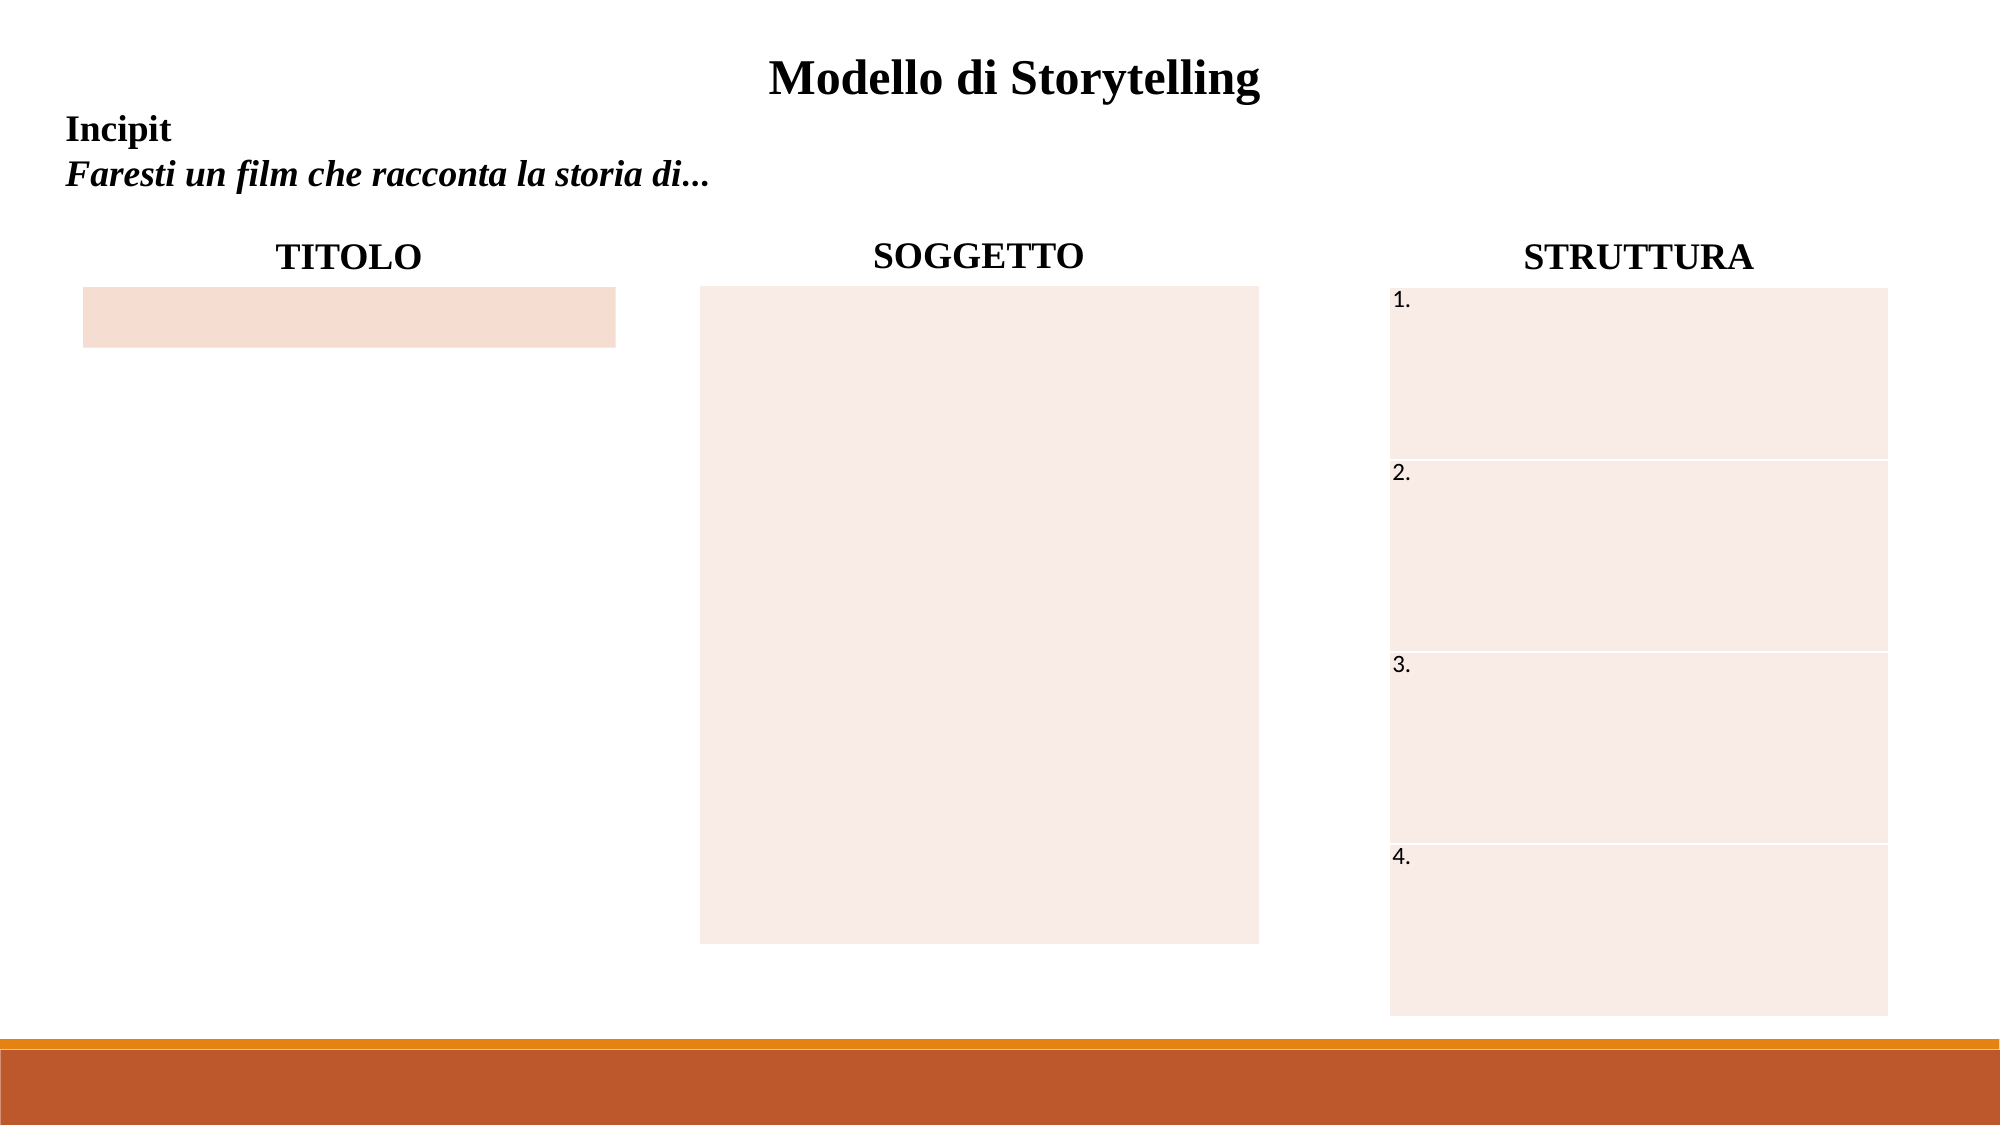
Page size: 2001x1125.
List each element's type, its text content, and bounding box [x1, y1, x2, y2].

table_cell 4. [1390, 845, 1888, 1016]
table_cell 2. [1390, 461, 1888, 651]
text_box STRUTTURA [1508, 224, 1774, 286]
text_box TITOLO [260, 224, 438, 285]
text_box Modello di Storytelling Incipit Faresti un film che racconta la storia di… [50, 36, 1979, 202]
text_box [83, 287, 616, 348]
text_box SOGGETTO [858, 223, 1101, 284]
table_header 1. [1390, 288, 1888, 459]
table_cell 3. [1390, 653, 1888, 843]
table_header [700, 286, 1259, 944]
